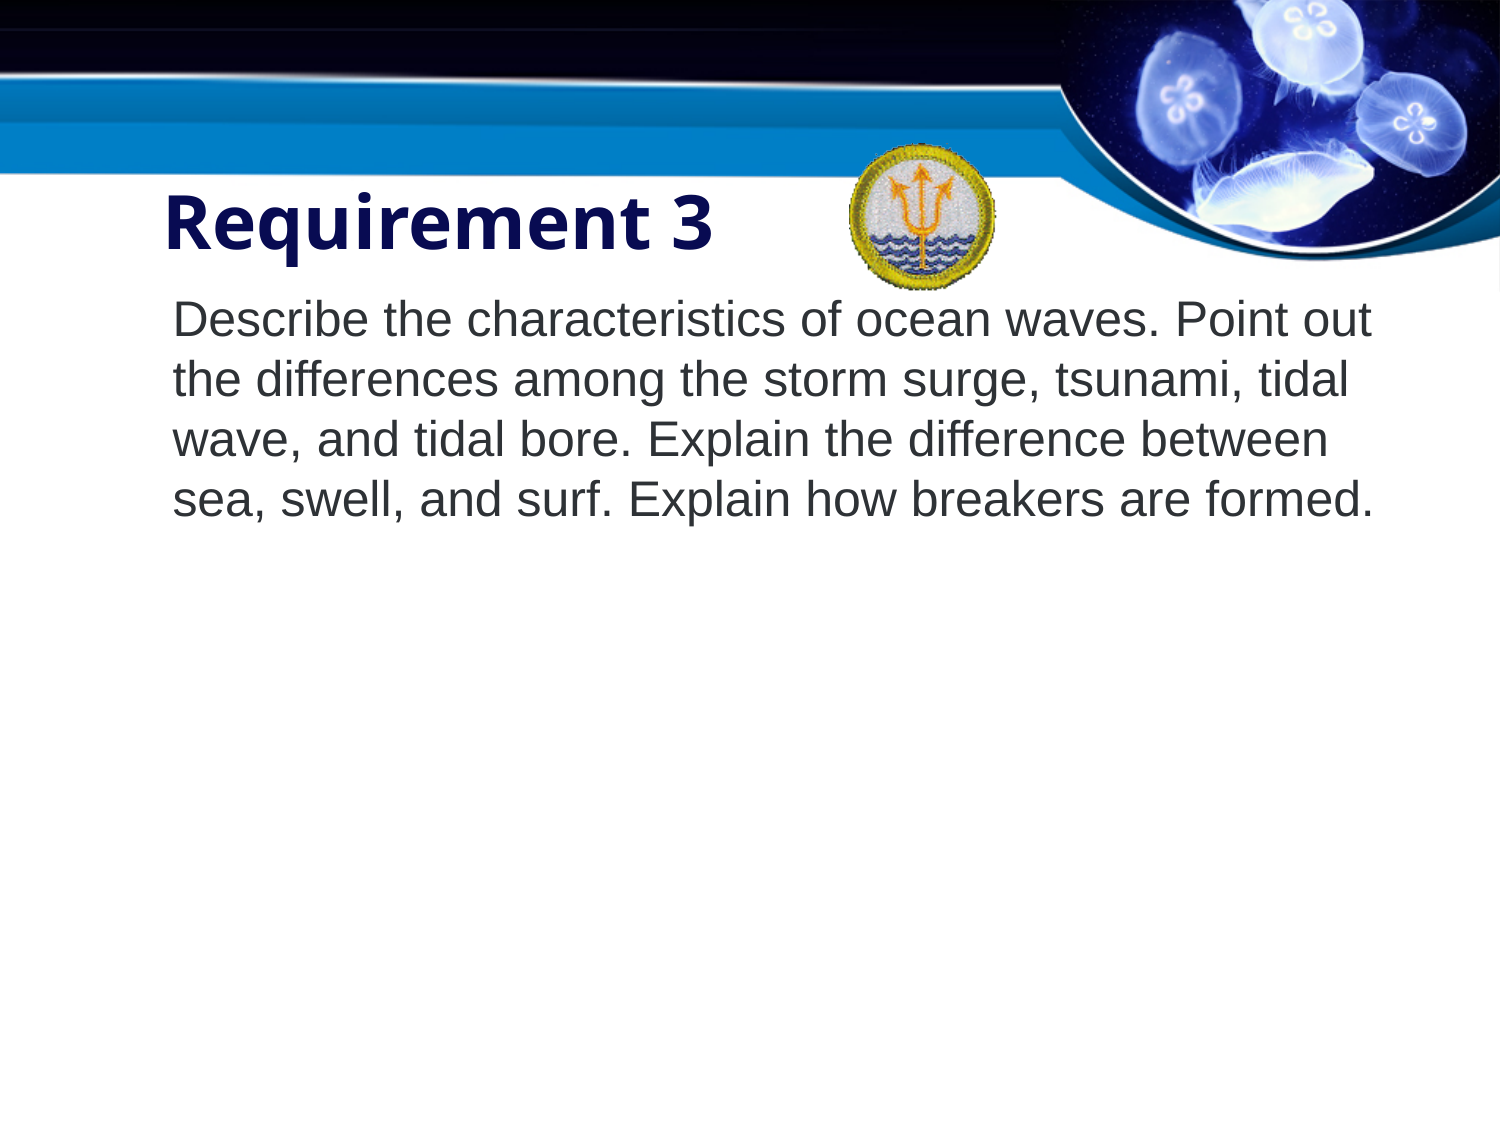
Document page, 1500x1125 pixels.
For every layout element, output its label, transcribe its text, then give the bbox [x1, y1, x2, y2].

title Requirement 3 [1000, 160, 1436, 278]
list Describe the characteristics of ocean waves. Point out the differences among the storm surge, tsunami, tidal wave, and tidal bore. Explain the difference between sea, swell, and surf. Explain how breakers are formed. [157, 278, 1447, 1083]
title Requirement 3 [147, 160, 849, 279]
picture [0, 0, 1500, 1125]
